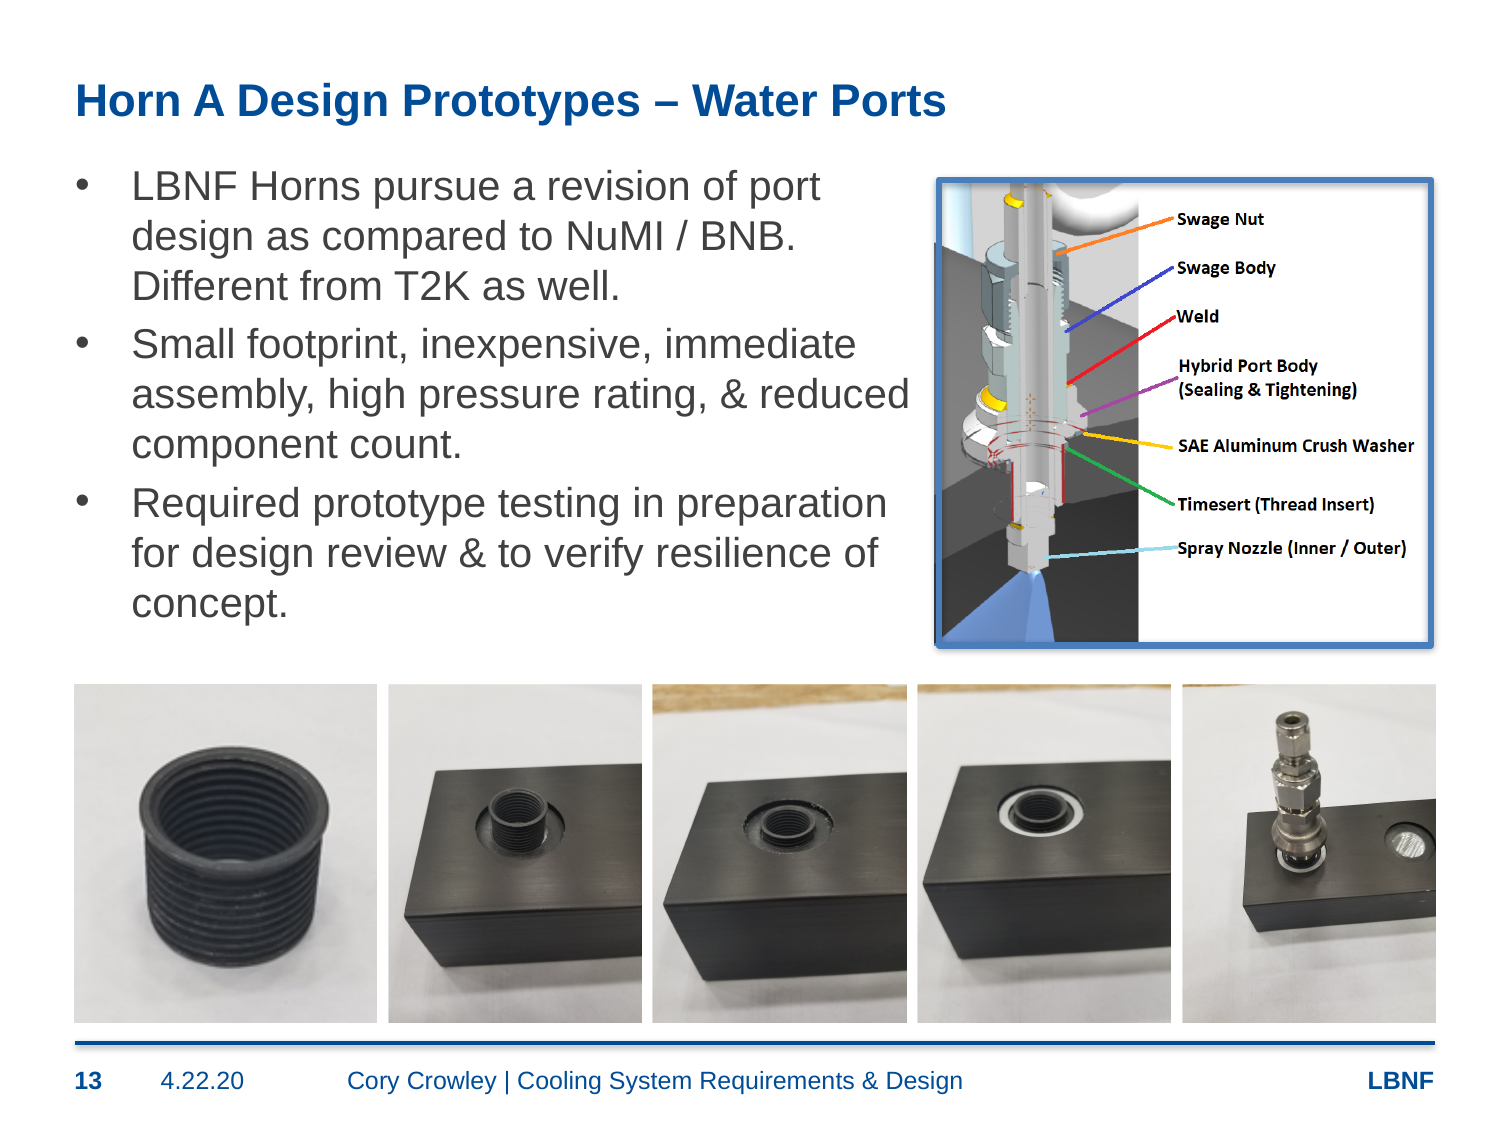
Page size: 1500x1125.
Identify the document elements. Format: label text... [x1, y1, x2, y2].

picture [74, 684, 1478, 1023]
title Horn A Design Prototypes – Water Ports [75, 70, 1436, 165]
picture [934, 179, 1420, 646]
slide_number 13 [74, 1064, 160, 1096]
text_box LBNF Horns pursue a revision of port design as compared to NuMI / BNB. Different from T2K as well. Small footprint, inexpensive, immediate assembly, high pressure rating, & reduced component count. Required prototype testing in preparation for design review & to verify resilience of concept. [74, 158, 939, 625]
text_box [1421, 179, 1432, 646]
footer Cory Crowley | Cooling System Requirements & Design [347, 1064, 1269, 1096]
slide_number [160, 1064, 347, 1096]
